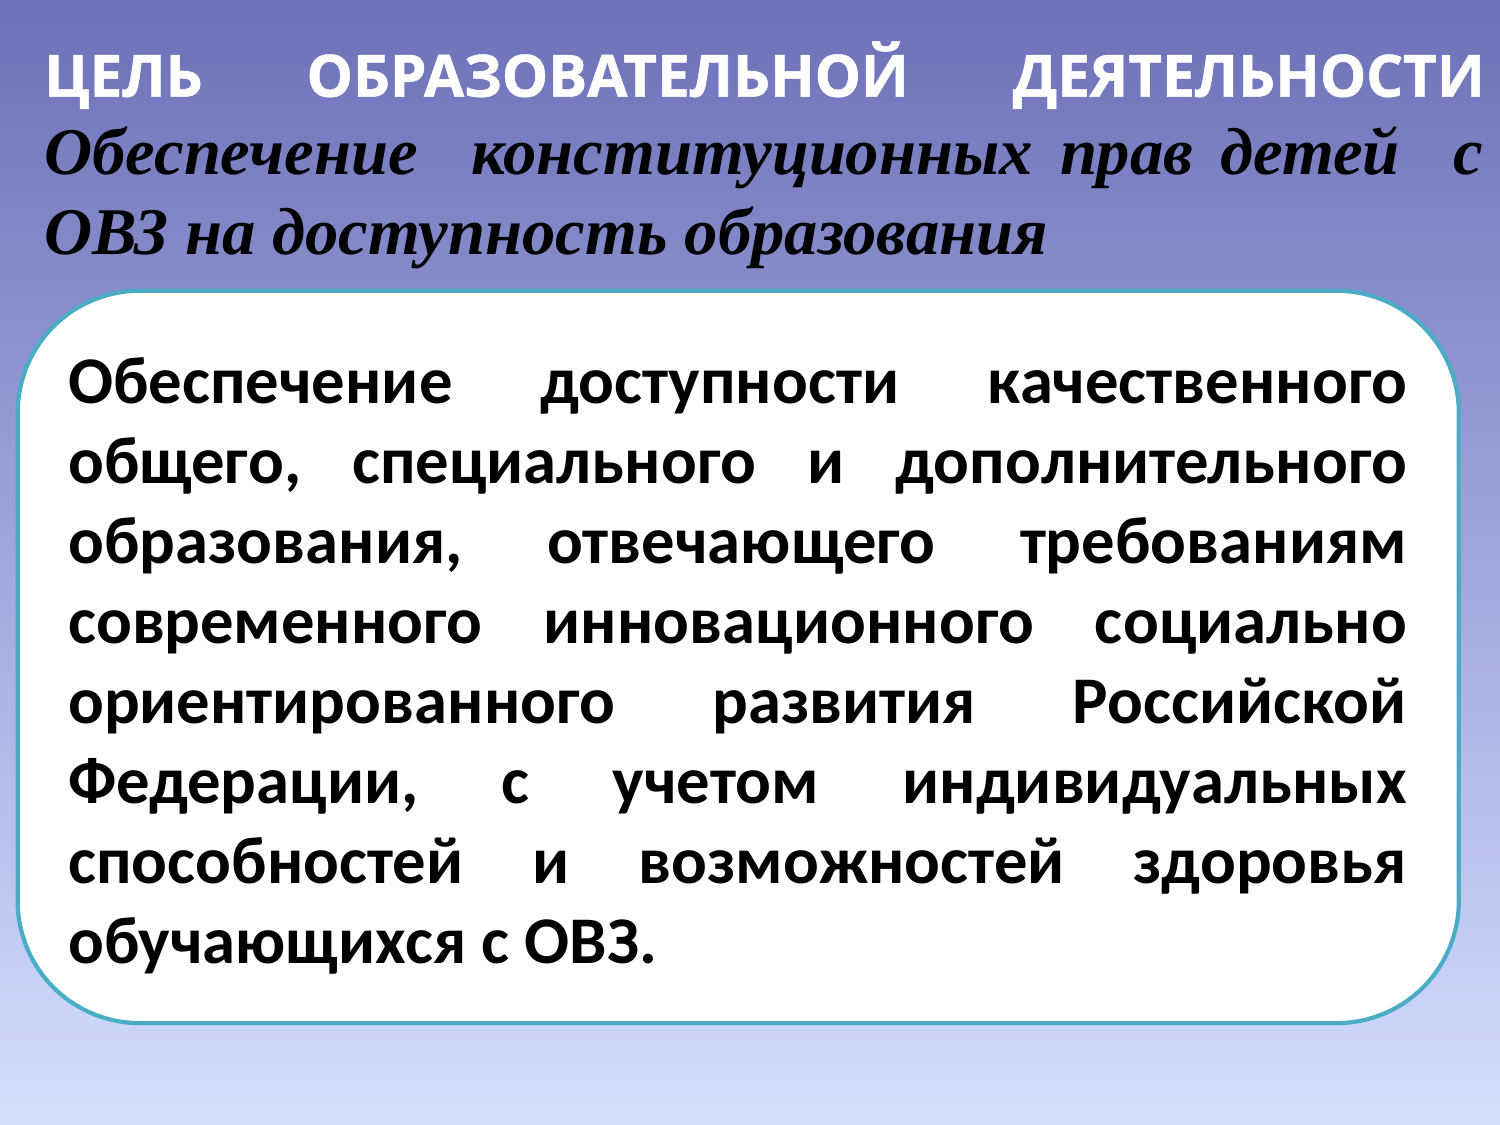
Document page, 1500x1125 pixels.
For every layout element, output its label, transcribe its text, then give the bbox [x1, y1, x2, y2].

text_box ЦЕЛЬ ОБРАЗОВАТЕЛЬНОЙ ДЕЯТЕЛЬНОСТИ Обеспечение конституционных прав детей с ОВЗ на доступность образования [29, 30, 1500, 276]
text_box Обеспечение доступности качественного общего, специального и дополнительного образования, отвечающего требованиям современного инновационного социально ориентированного развития Российской Федерации, с учетом индивидуальных способностей и возможностей здоровья обучающихся с ОВЗ. [15, 288, 1461, 1026]
